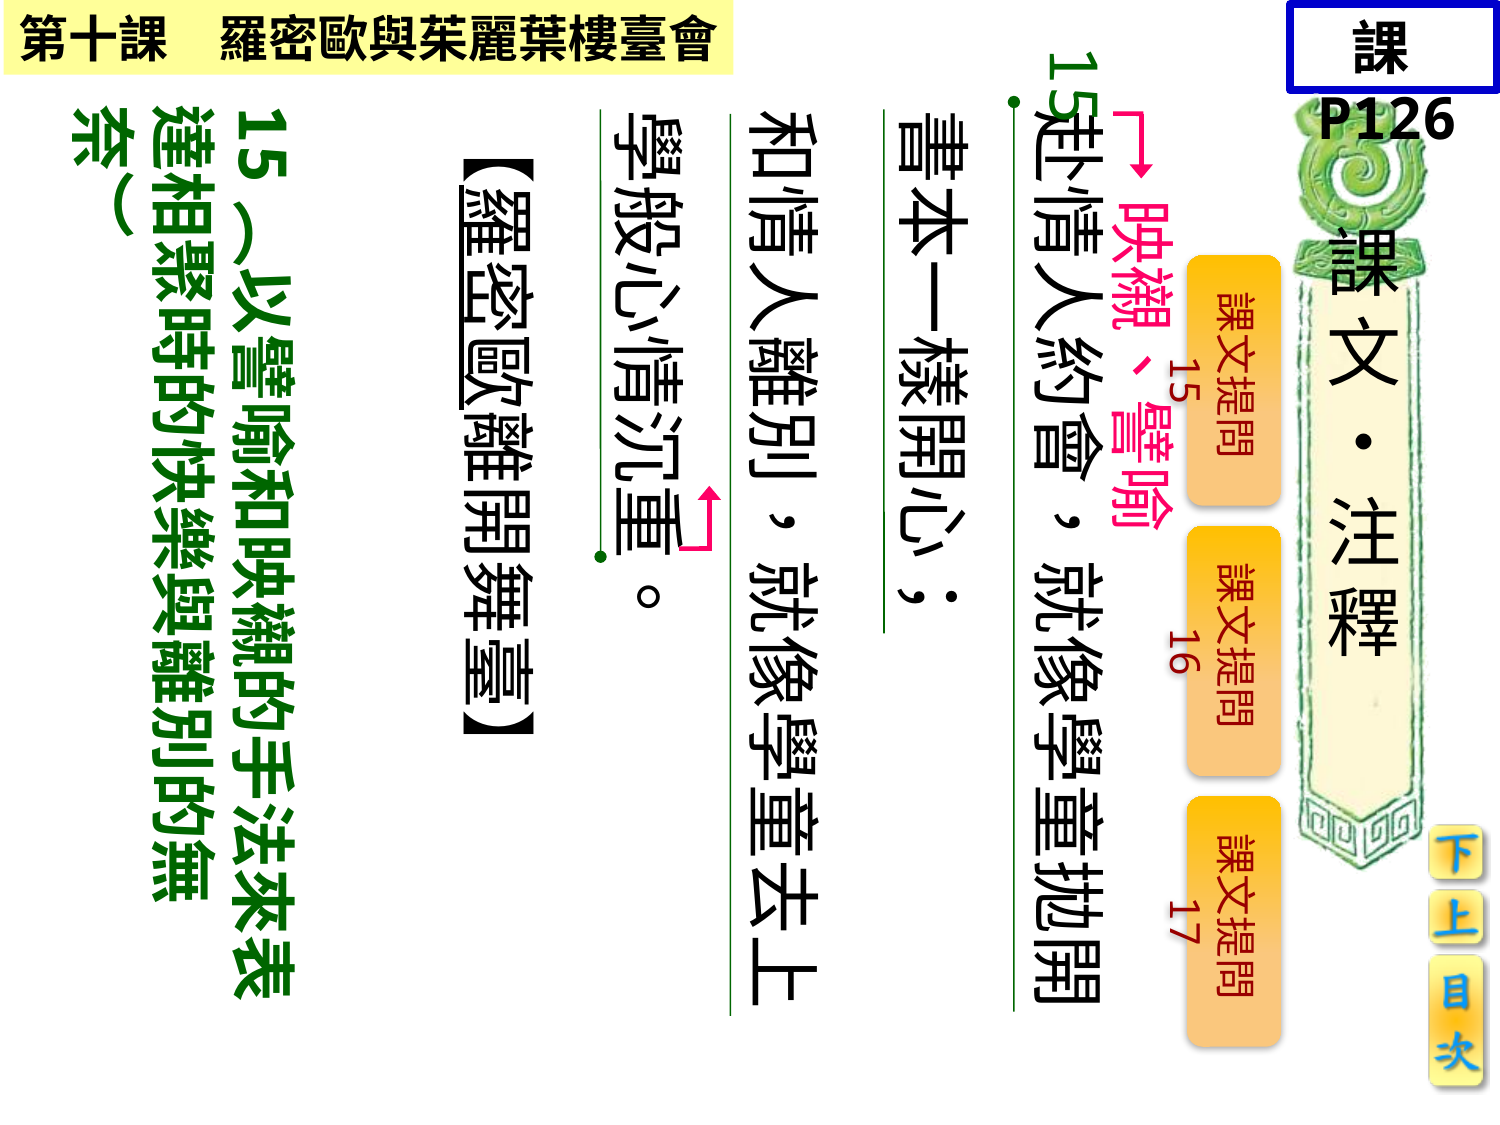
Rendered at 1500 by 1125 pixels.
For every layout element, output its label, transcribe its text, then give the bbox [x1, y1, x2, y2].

title 課文‧注釋 [1303, 208, 1425, 870]
text_box 課文提問16 [1186, 525, 1282, 777]
text_box 課P126 [1269, 4, 1500, 159]
text_box 映襯、譬喻 [1080, 184, 1192, 537]
text_box [1007, 96, 1013, 108]
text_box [678, 485, 710, 551]
picture [1281, 159, 1491, 1095]
text_box [594, 109, 607, 563]
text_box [1112, 113, 1144, 179]
text_box 15 [1013, 30, 1109, 142]
text_box 課文提問17 [1186, 796, 1282, 1047]
text_box 赴情人約會，就像學童拋開書本一樣開心； 和情人離別，就像學童去上學般心情沉重。 【羅密歐離開舞臺】 [419, 94, 1168, 1035]
text_box 課文提問15 [1192, 255, 1282, 506]
text_box 15︵以譬喻和映襯的手法來表達相聚時的快樂與離別的無奈︶ [121, 90, 313, 1054]
